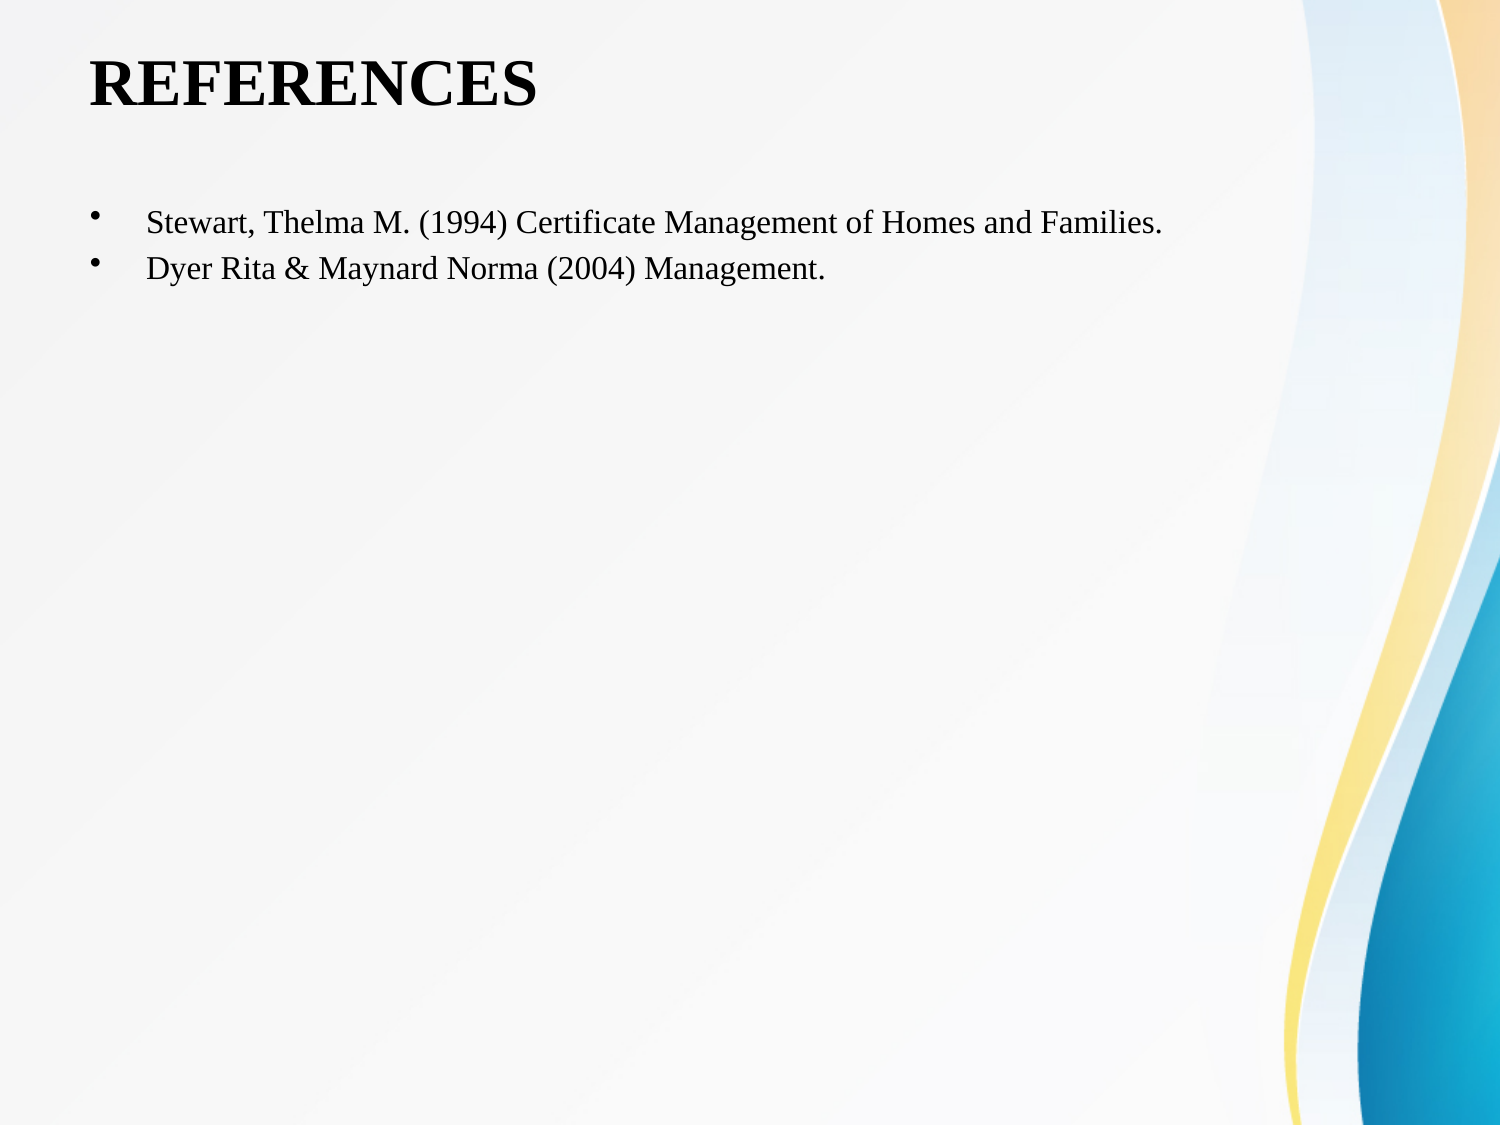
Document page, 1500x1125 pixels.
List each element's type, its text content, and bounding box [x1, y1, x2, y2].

title REFERENCES [74, 30, 1426, 127]
picture [0, 0, 1500, 1125]
list Stewart, Thelma M. (1994) Certificate Management of Homes and Families. Dyer Rita & Maynard Norma (2004) Management. [74, 192, 1426, 1006]
